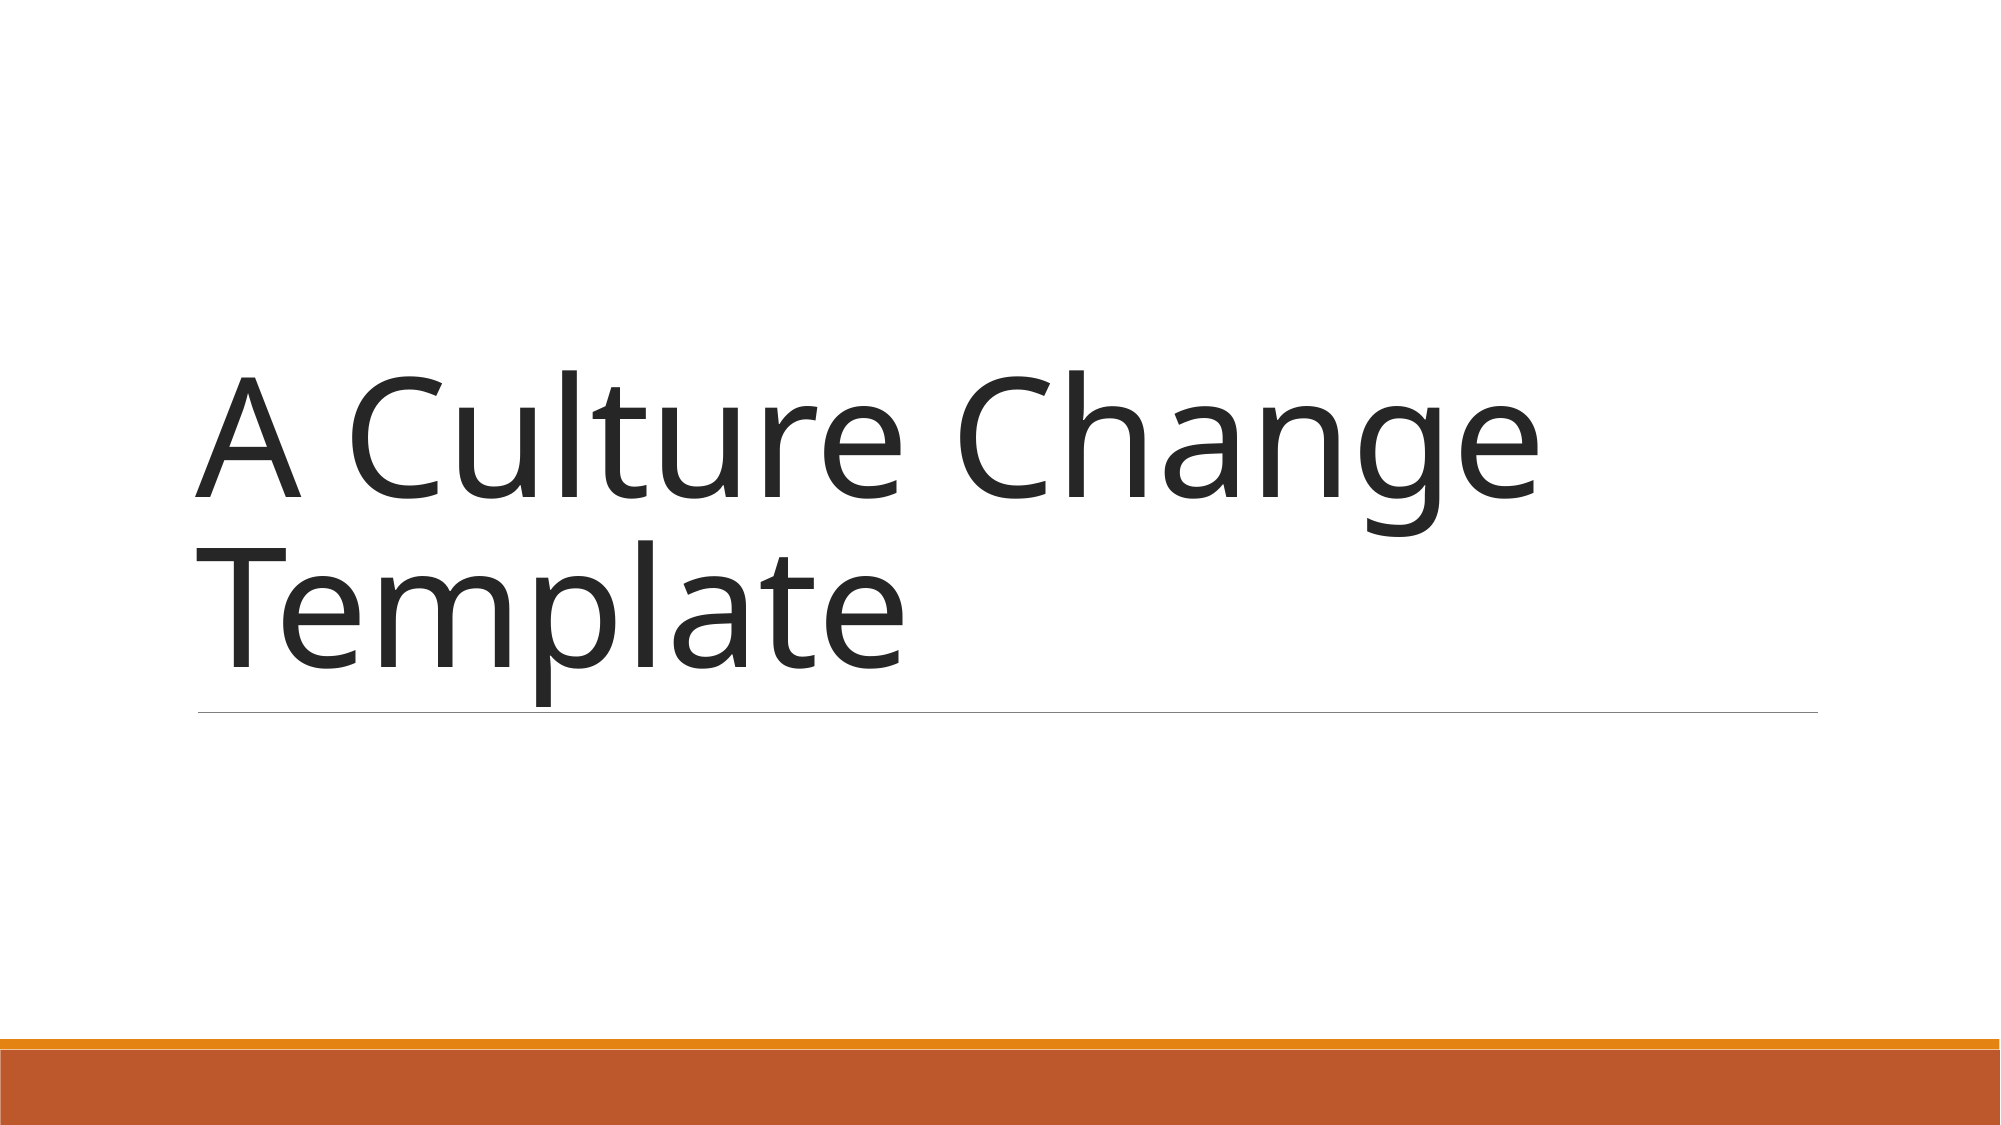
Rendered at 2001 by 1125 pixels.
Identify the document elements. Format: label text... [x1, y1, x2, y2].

title A Culture Change Template [180, 124, 1830, 710]
